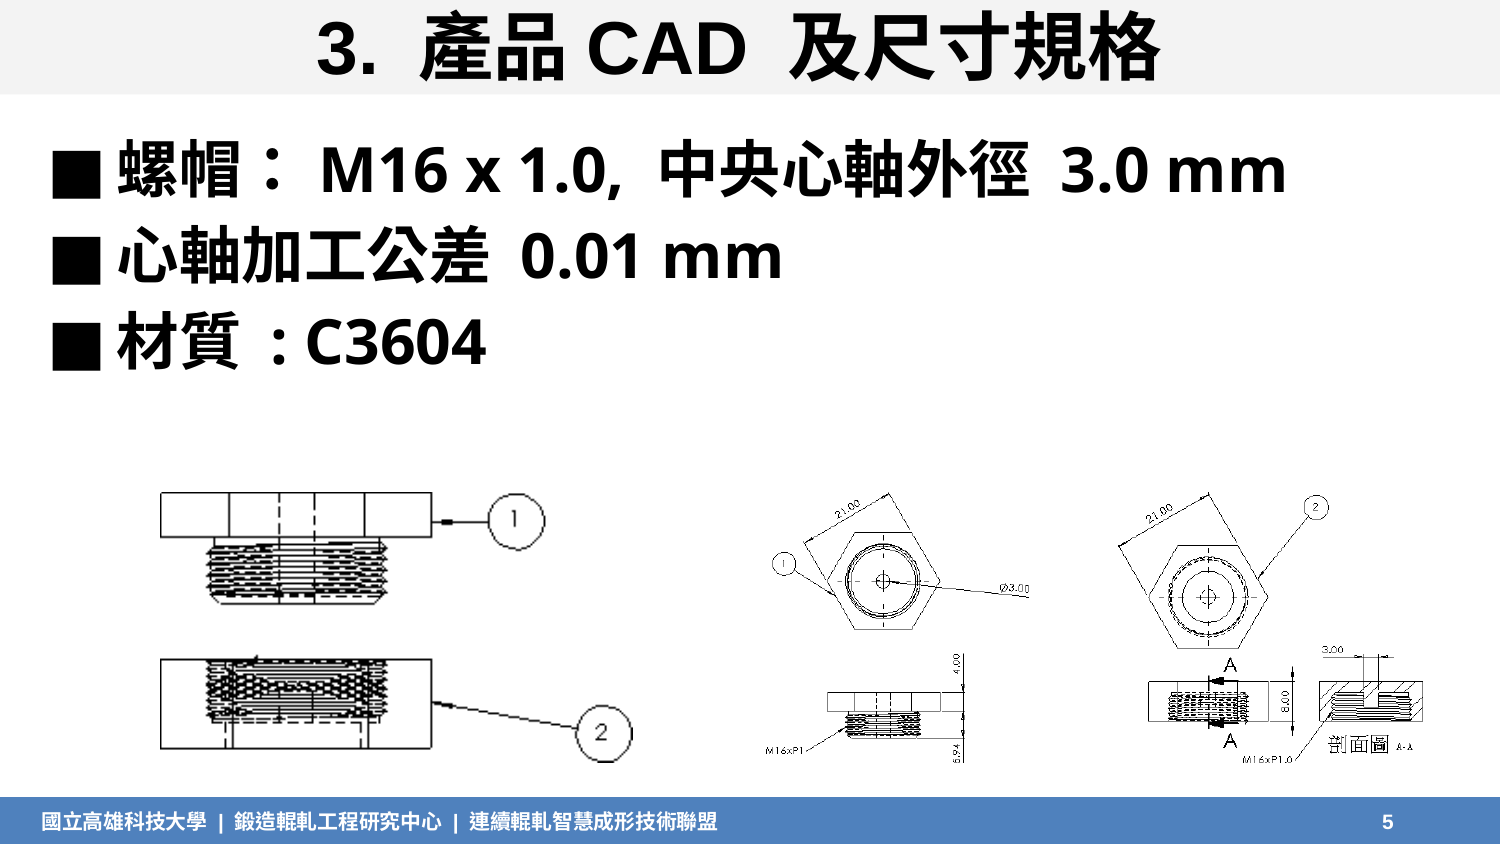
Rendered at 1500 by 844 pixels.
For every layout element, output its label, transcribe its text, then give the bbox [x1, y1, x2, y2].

title 3. 產品CAD 及尺寸規格 [39, 0, 1461, 89]
list 螺帽：M16 x 1.0, 中央心軸外徑 3.0 mm 心軸加工公差 0.01 mm 材質 : C3604 [26, 103, 1405, 431]
picture [1118, 492, 1424, 764]
slide_number 5 [1328, 802, 1447, 840]
picture [160, 492, 633, 764]
picture [765, 492, 1029, 764]
